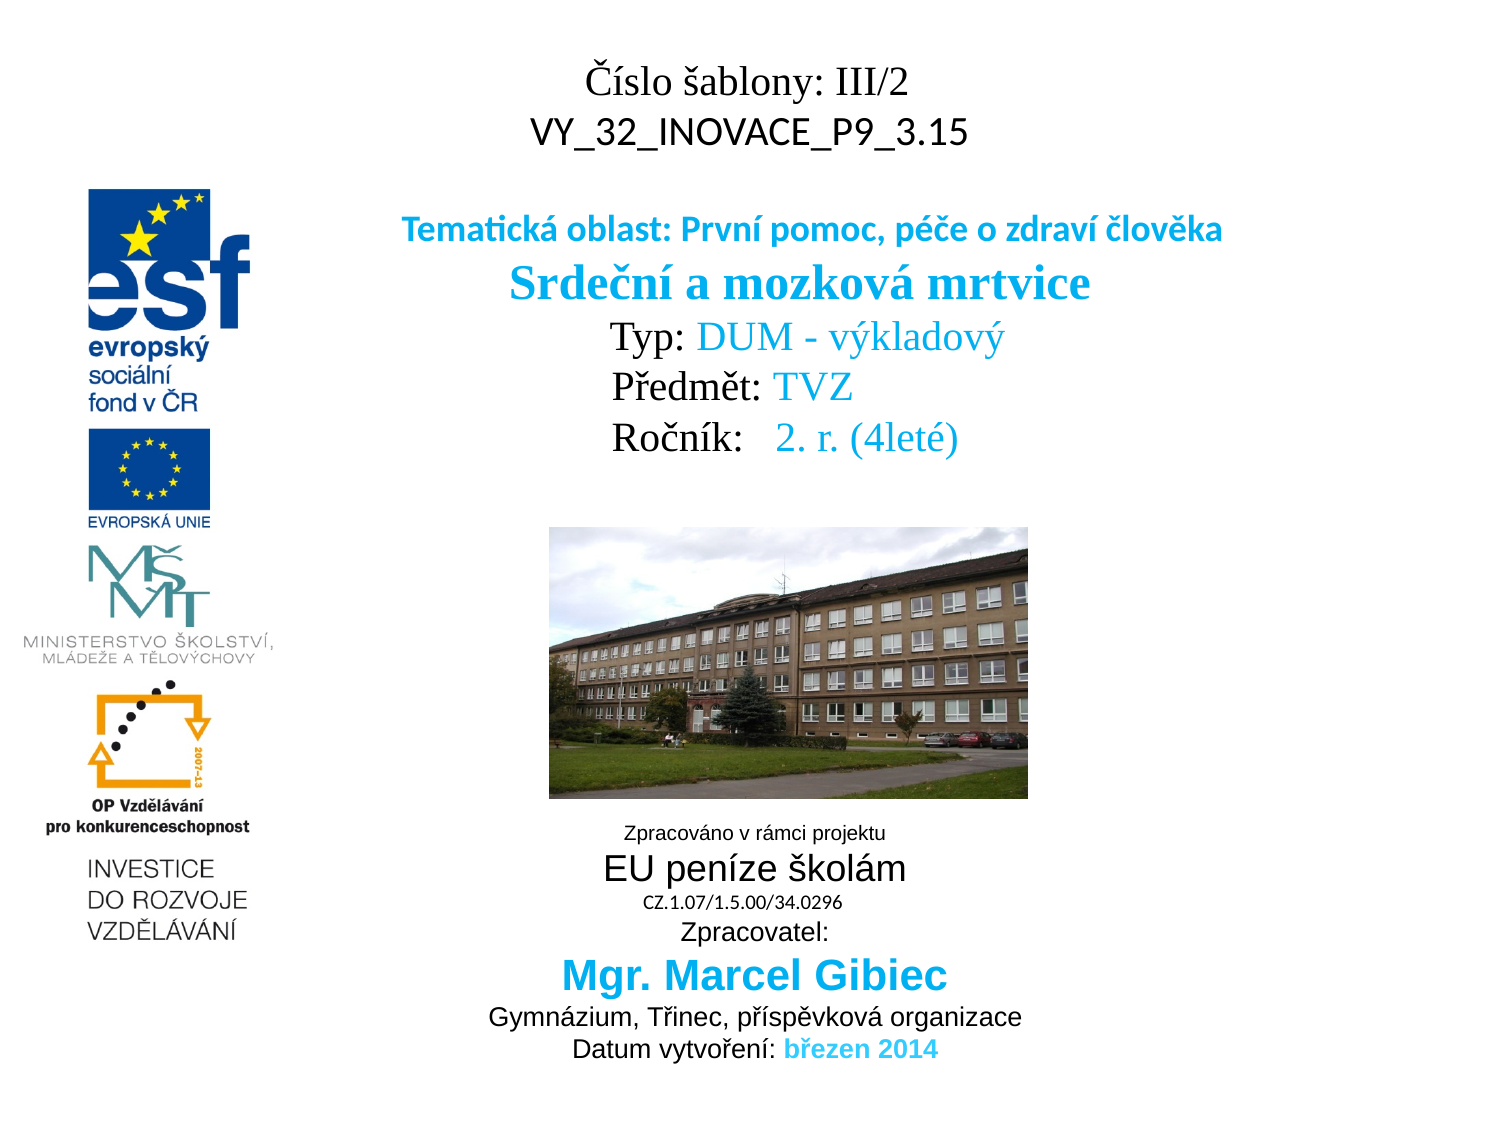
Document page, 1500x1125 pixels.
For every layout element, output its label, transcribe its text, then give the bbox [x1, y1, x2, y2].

picture [0, 172, 296, 956]
text_box Zpracováno v rámci projektu EU peníze školám CZ.1.07/1.5.00/34.0296 Zpracovatel: Mgr. Marcel Gibiec Gymnázium, Třinec, příspěvková organizace Datum vytvoření: březen 2014 [468, 811, 1042, 1072]
picture [548, 526, 1028, 800]
text_box Číslo šablony: III/2 VY_32_INOVACE_P9_3.15 Tematická oblast: První pomoc, péče o zdraví člověka Srdeční a mozková mrtvice Typ: DUM - výkladový Předmět: TVZ Ročník: 2. r. (4leté) [0, 0, 1500, 517]
